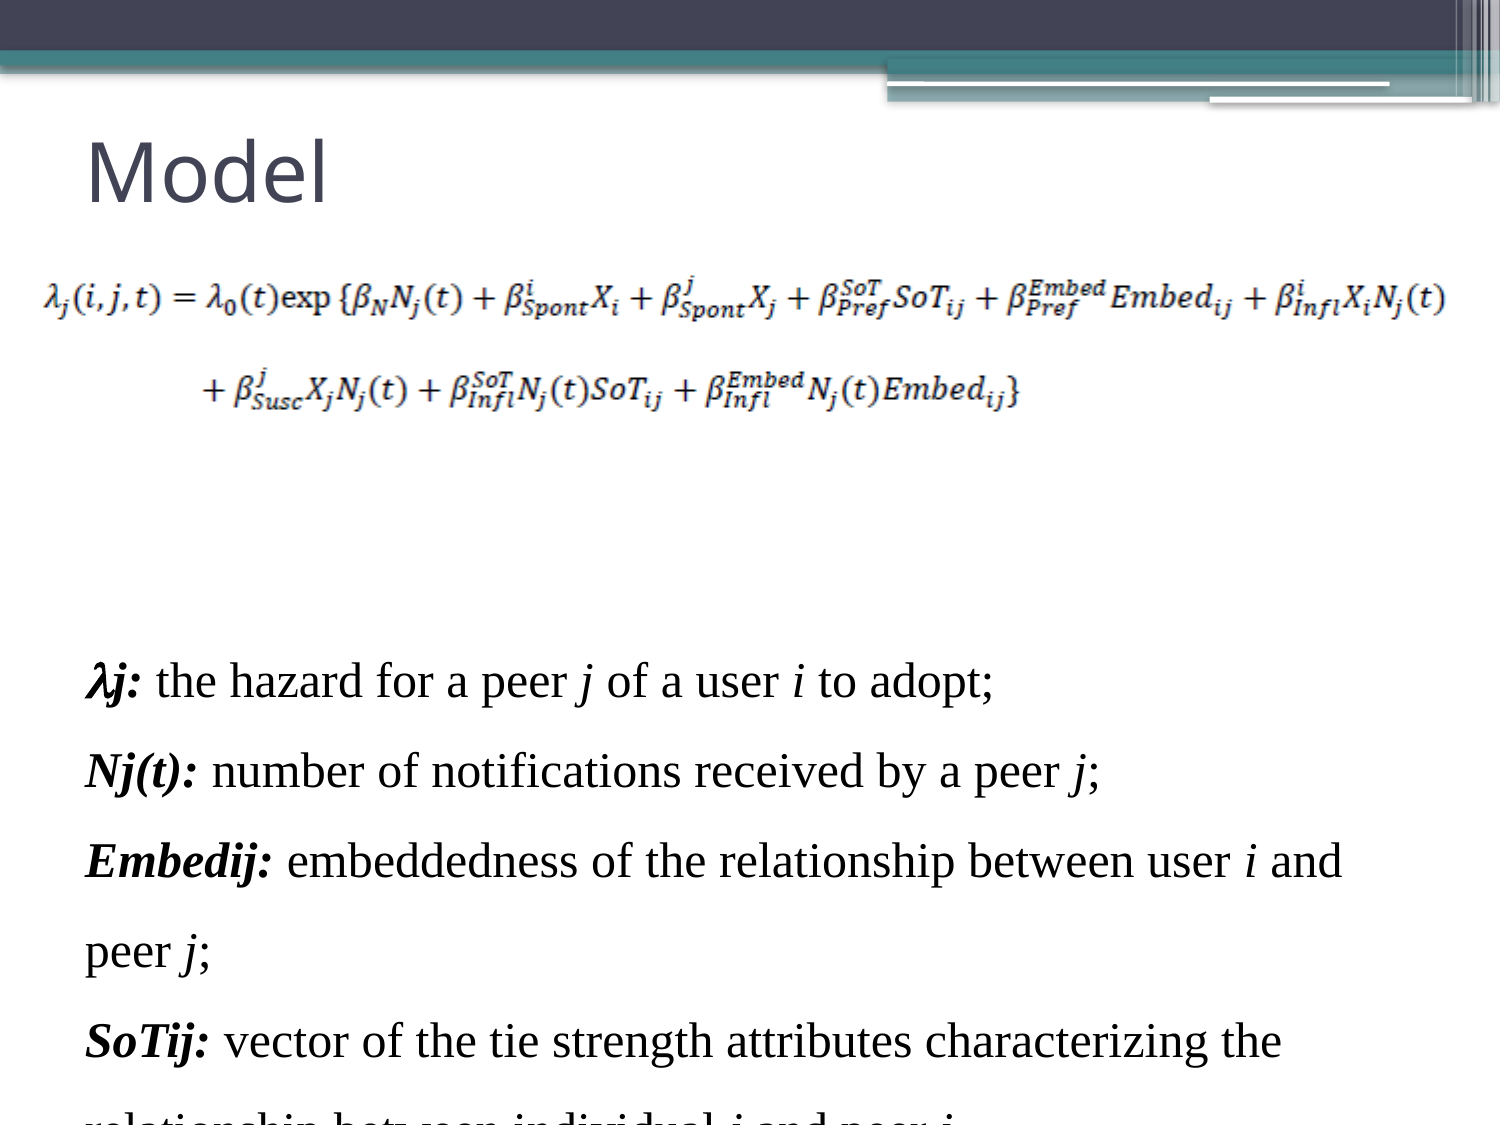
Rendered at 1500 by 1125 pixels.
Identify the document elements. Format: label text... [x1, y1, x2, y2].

text_box j: the hazard for a peer j of a user i to adopt; Nj(t): number of notifications received by a peer j; Embedij: embeddedness of the relationship between user i and peer j; SoTij: vector of the tie strength attributes characterizing the relationship between individual i and peer j. [70, 610, 1383, 1125]
title Model [70, 82, 1421, 245]
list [13, 247, 1500, 445]
